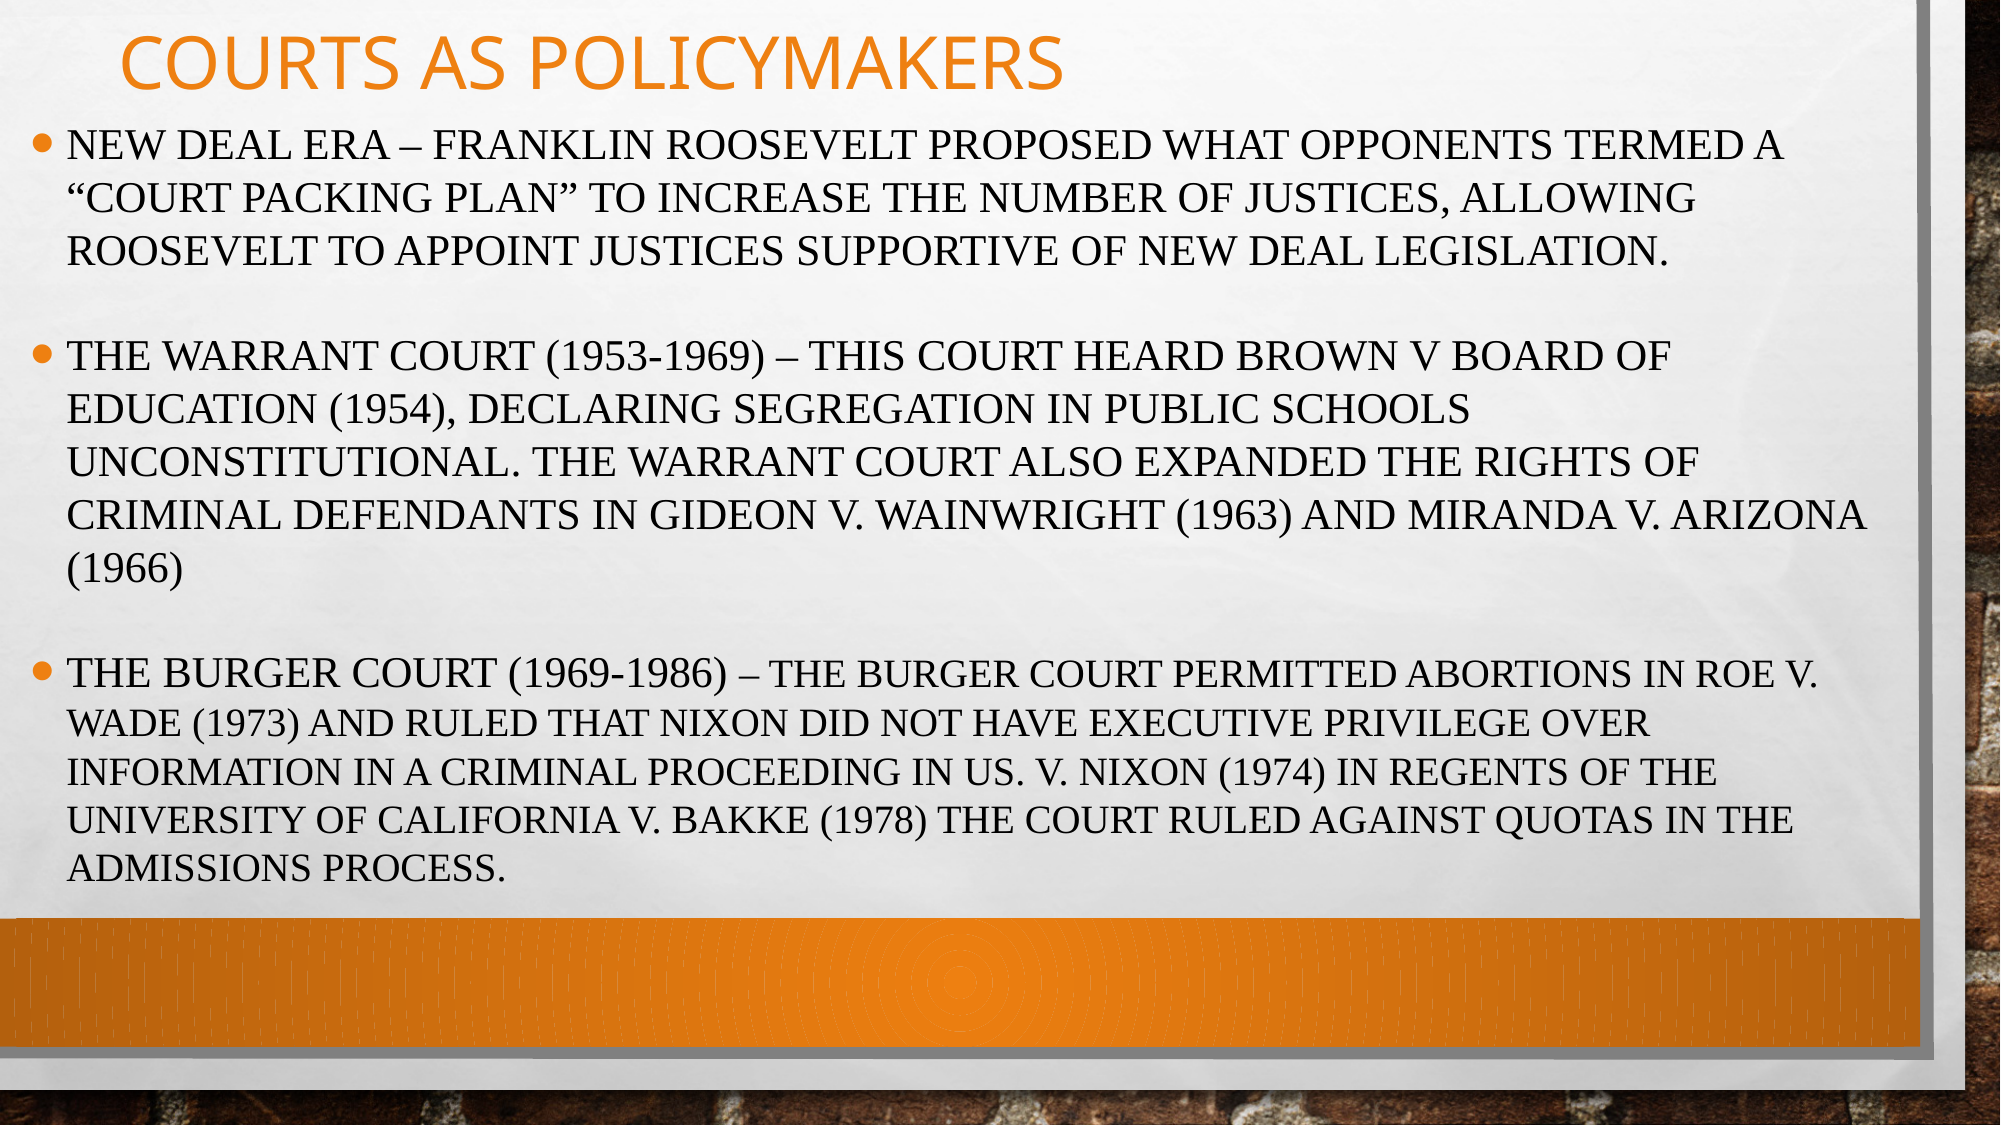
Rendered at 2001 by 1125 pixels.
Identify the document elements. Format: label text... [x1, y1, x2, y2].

picture [0, 0, 2000, 1125]
title Courts as policymakers [103, 18, 1810, 108]
list New deal era – franklin Roosevelt proposed what opponents termed a “court packing plan” to increase the number of justices, allowing Roosevelt to appoint justices supportive of new deal legislation. The warrant court (1953-1969) – this court heard brown v board of education (1954), declaring segregation in public schools unconstitutional. The warrant court also expanded the rights of criminal defendants in Gideon v. wainwright (1963) and Miranda v. Arizona (1966) The burger court (1969-1986) – the burger court permitted abortions in roe v. wade (1973) and ruled that Nixon did not have executive privilege over information in a criminal proceeding in us. V. Nixon (1974) in regents of the university of California v. Bakke (1978) the court ruled against quotas in the admissions process. [15, 108, 1902, 899]
